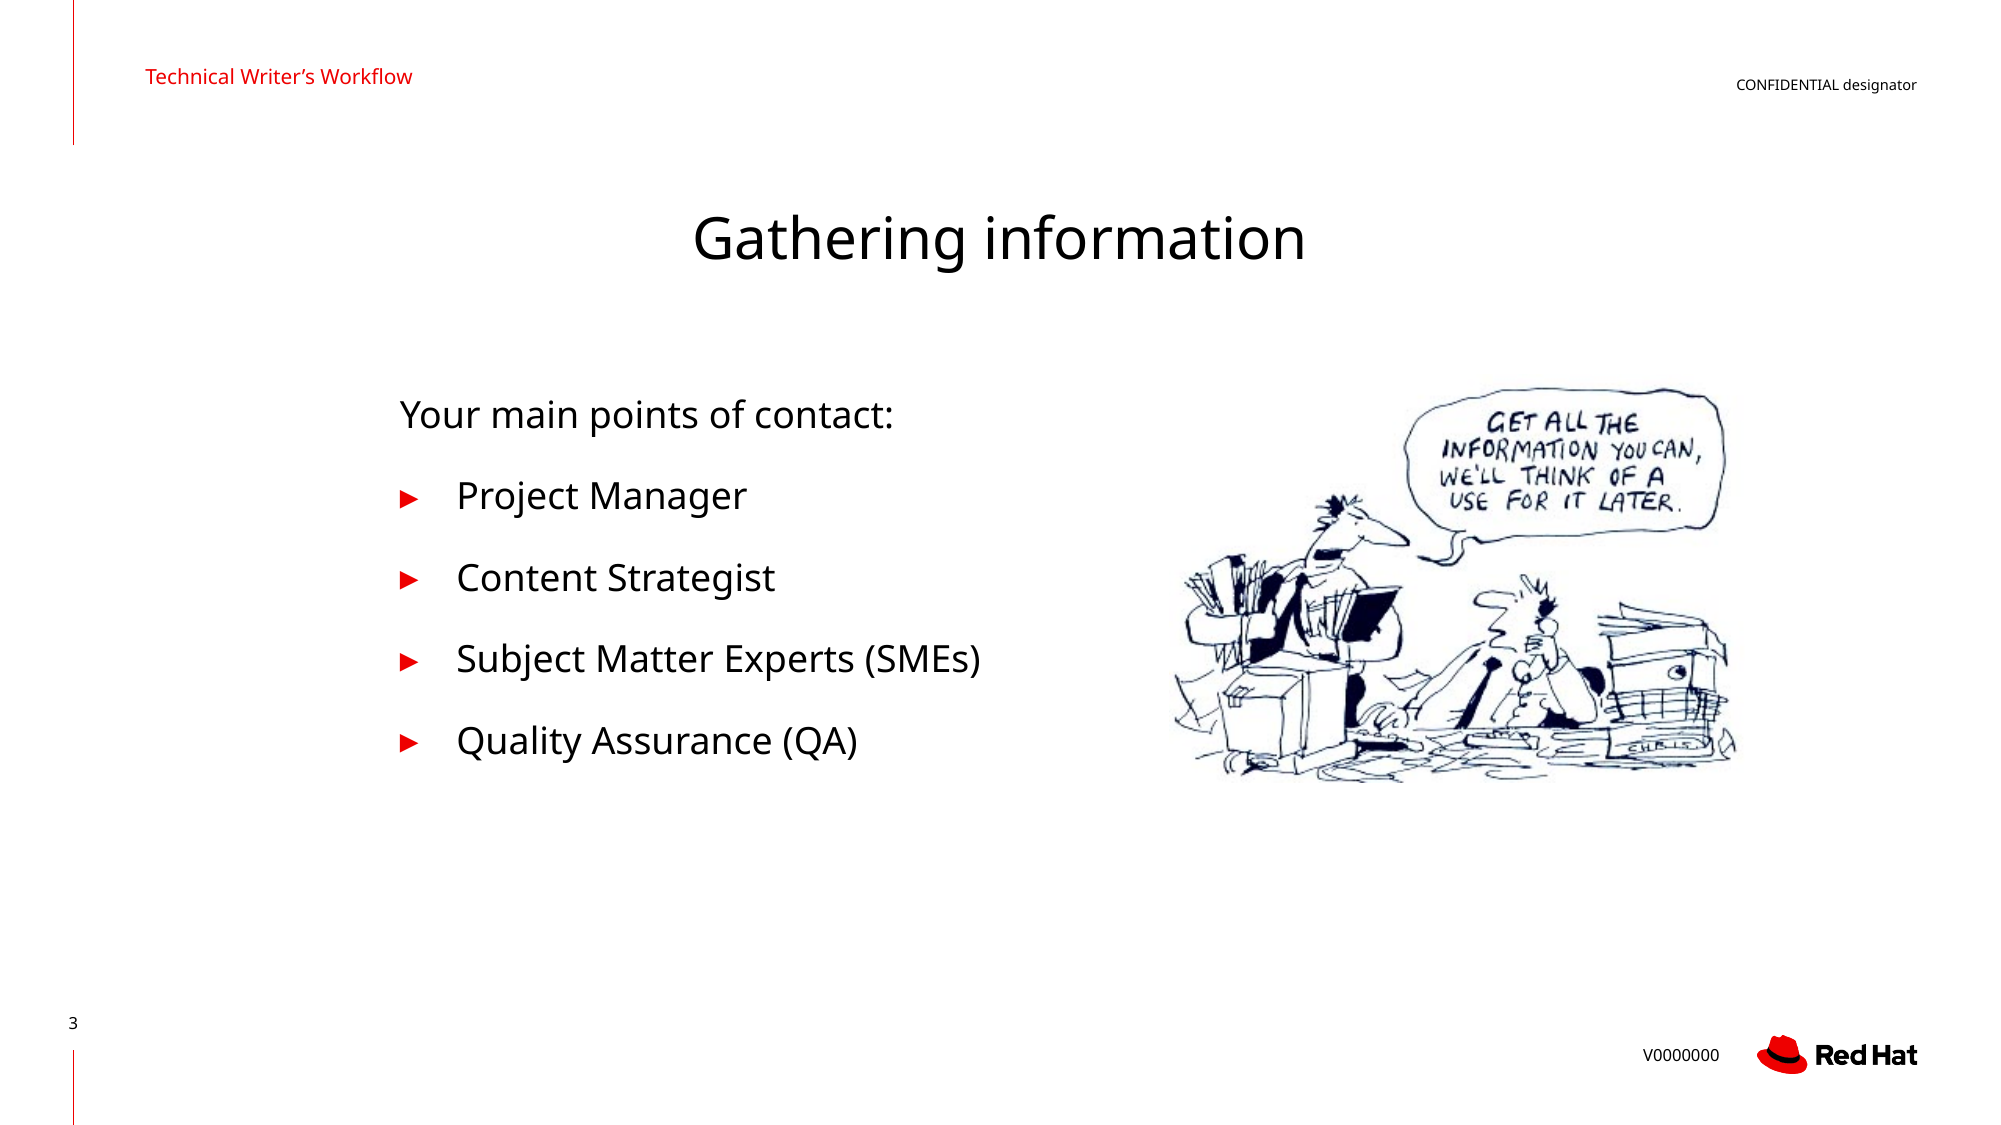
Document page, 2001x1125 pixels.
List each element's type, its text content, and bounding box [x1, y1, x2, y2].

picture [1168, 374, 1759, 783]
title Gathering information [145, 180, 1855, 272]
slide_number ‹#› [13, 1012, 134, 1036]
subtitle Technical Writer’s Workflow [73, 9, 919, 143]
picture [1757, 1035, 1918, 1074]
list Your main points of contact: Project Manager Content Strategist Subject Matter Experts (SMEs) Quality Assurance (QA) [399, 375, 1600, 975]
